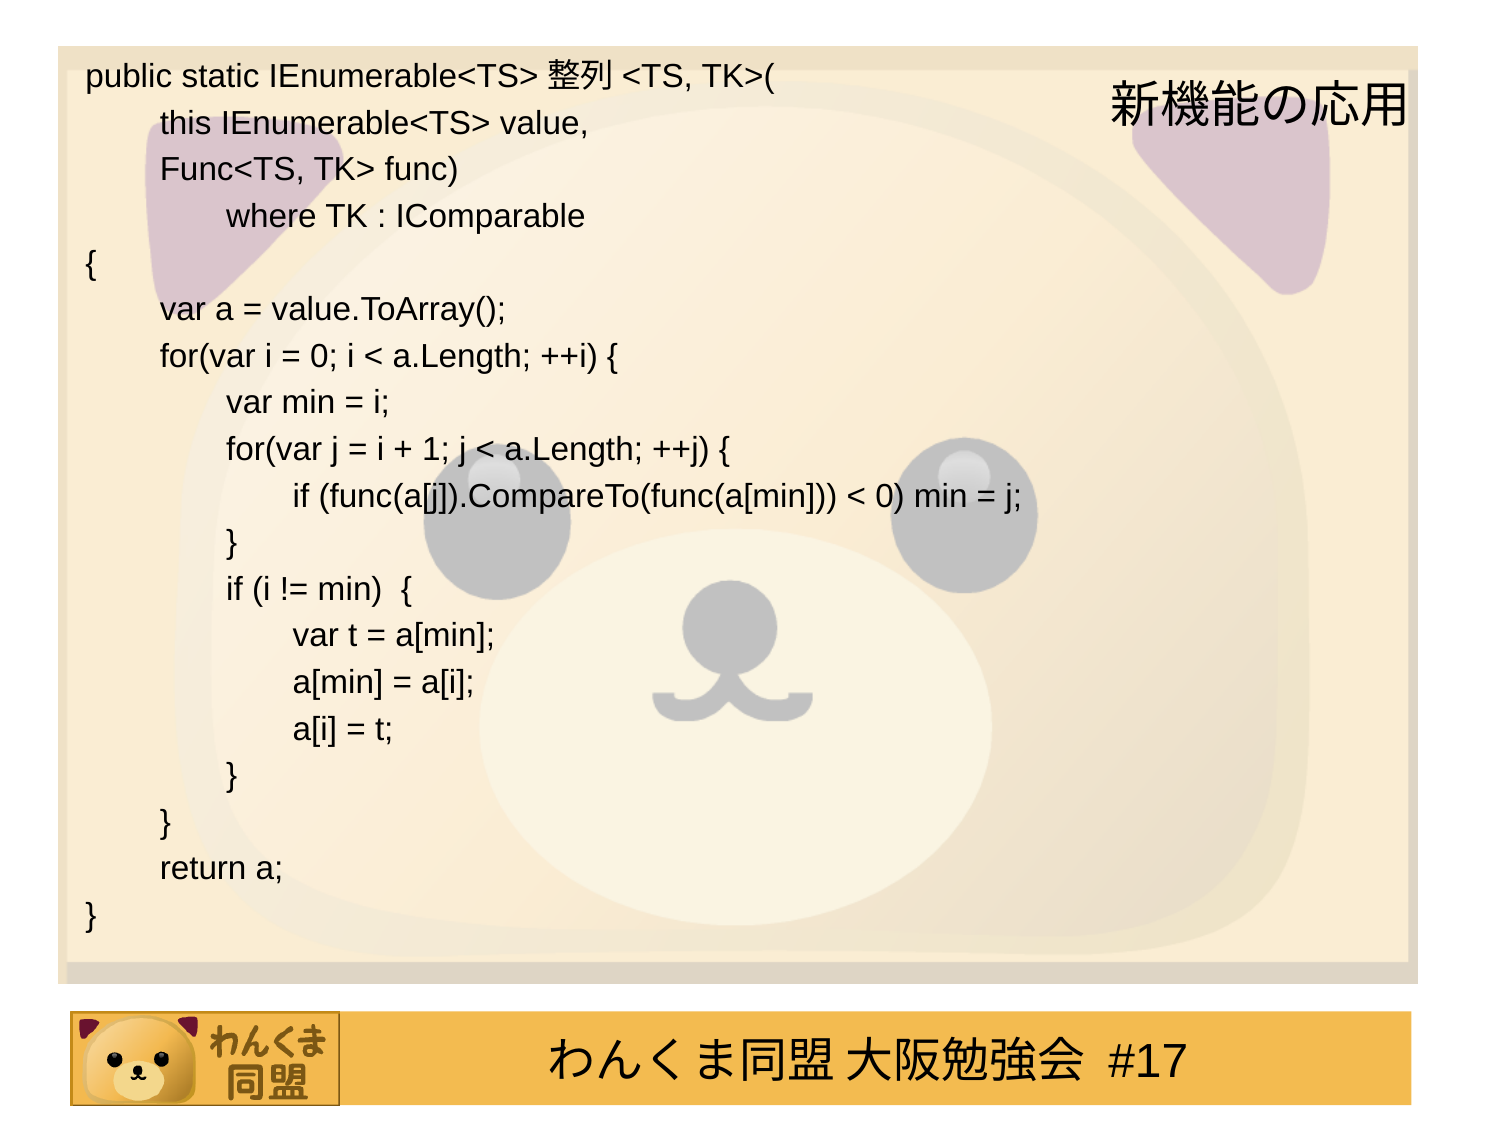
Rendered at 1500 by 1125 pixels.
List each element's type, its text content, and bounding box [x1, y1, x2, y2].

title 新機能の応用 [74, 44, 1426, 162]
list public static IEnumerable<TS>整列<TS, TK>( this IEnumerable<TS> value, Func<TS, TK> func) where TK : IComparable { var a = value.ToArray(); for(var i = 0; i < a.Length; ++i) { var min = i; for(var j = i + 1; j < a.Length; ++j) { if (func(a[j]).CompareTo(func(a[min])) < 0) min = j; } if (i != min) { var t = a[min]; a[min] = a[i]; a[i] = t; } } return a; } [70, 46, 1421, 985]
picture [58, 46, 70, 984]
picture [70, 1011, 340, 1106]
